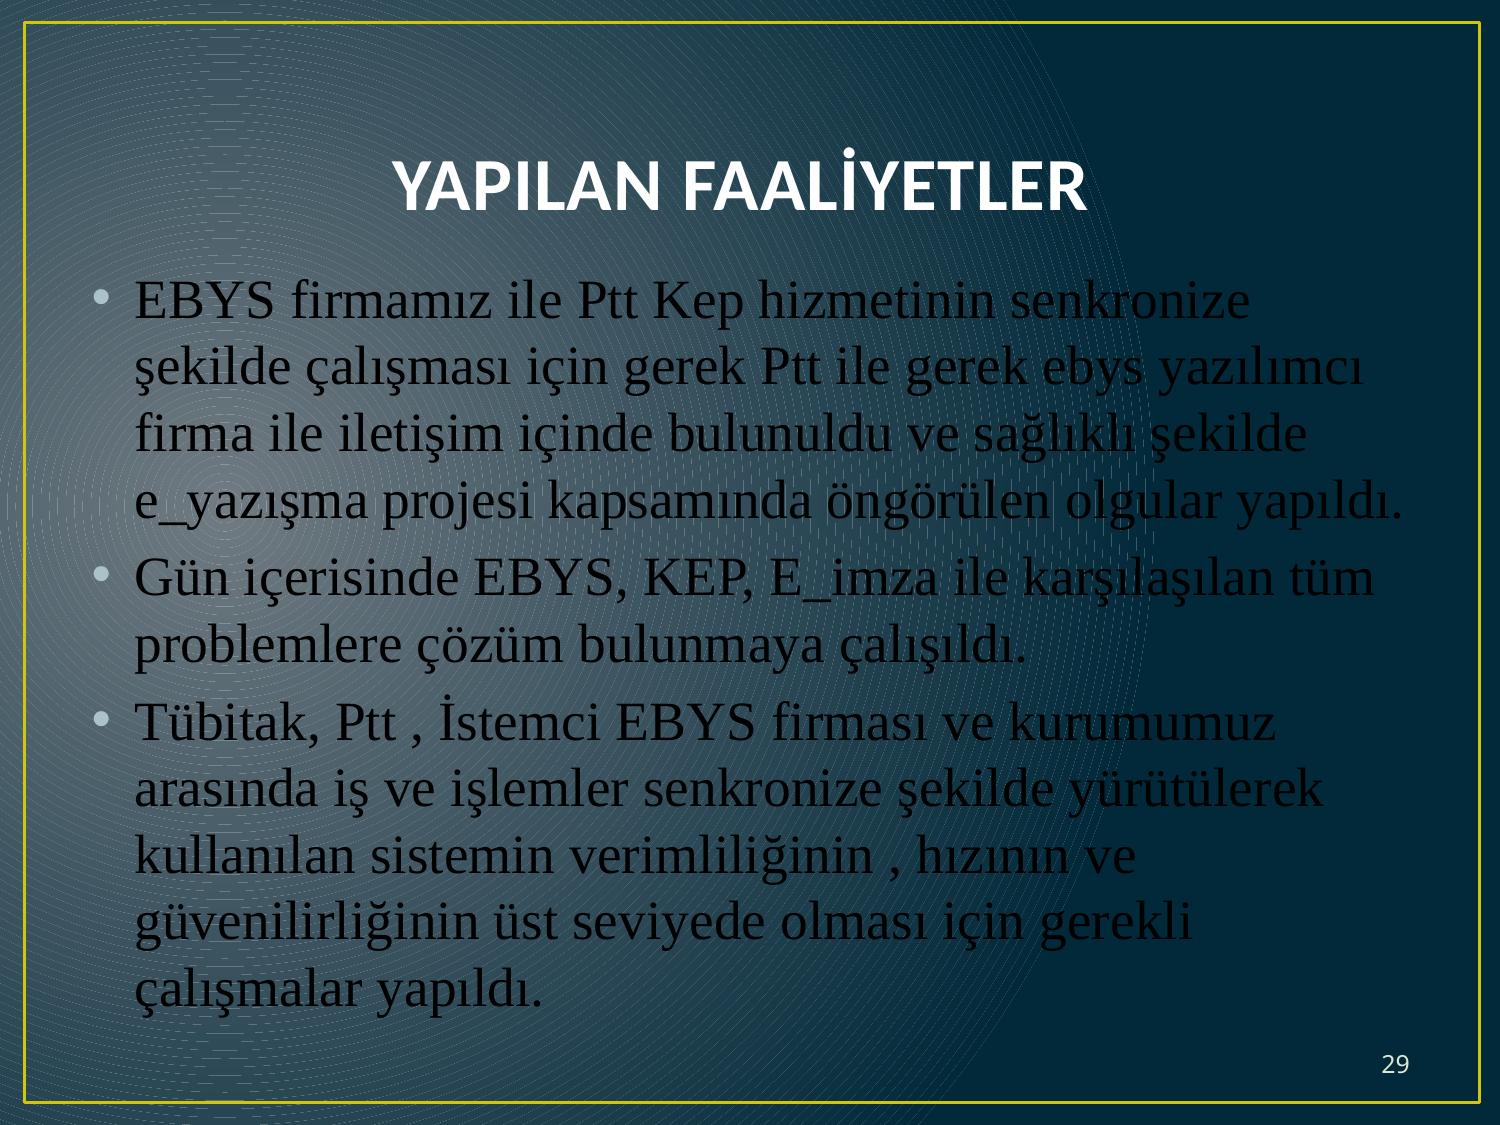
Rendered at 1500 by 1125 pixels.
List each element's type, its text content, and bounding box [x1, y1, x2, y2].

list EBYS firmamız ile Ptt Kep hizmetinin senkronize şekilde çalışması için gerek Ptt ile gerek ebys yazılımcı firma ile iletişim içinde bulunuldu ve sağlıklı şekilde e_yazışma projesi kapsamında öngörülen olgular yapıldı. Gün içerisinde EBYS, KEP, E_imza ile karşılaşılan tüm problemlere çözüm bulunmaya çalışıldı. Tübitak, Ptt , İstemci EBYS firması ve kurumumuz arasında iş ve işlemler senkronize şekilde yürütülerek kullanılan sistemin verimliliğinin , hızının ve güvenilirliğinin üst seviyede olması için gerekli çalışmalar yapıldı. [76, 255, 1427, 1052]
slide_number 29 [1074, 1035, 1425, 1096]
title YAPILAN FAALİYETLER [75, 45, 1425, 233]
